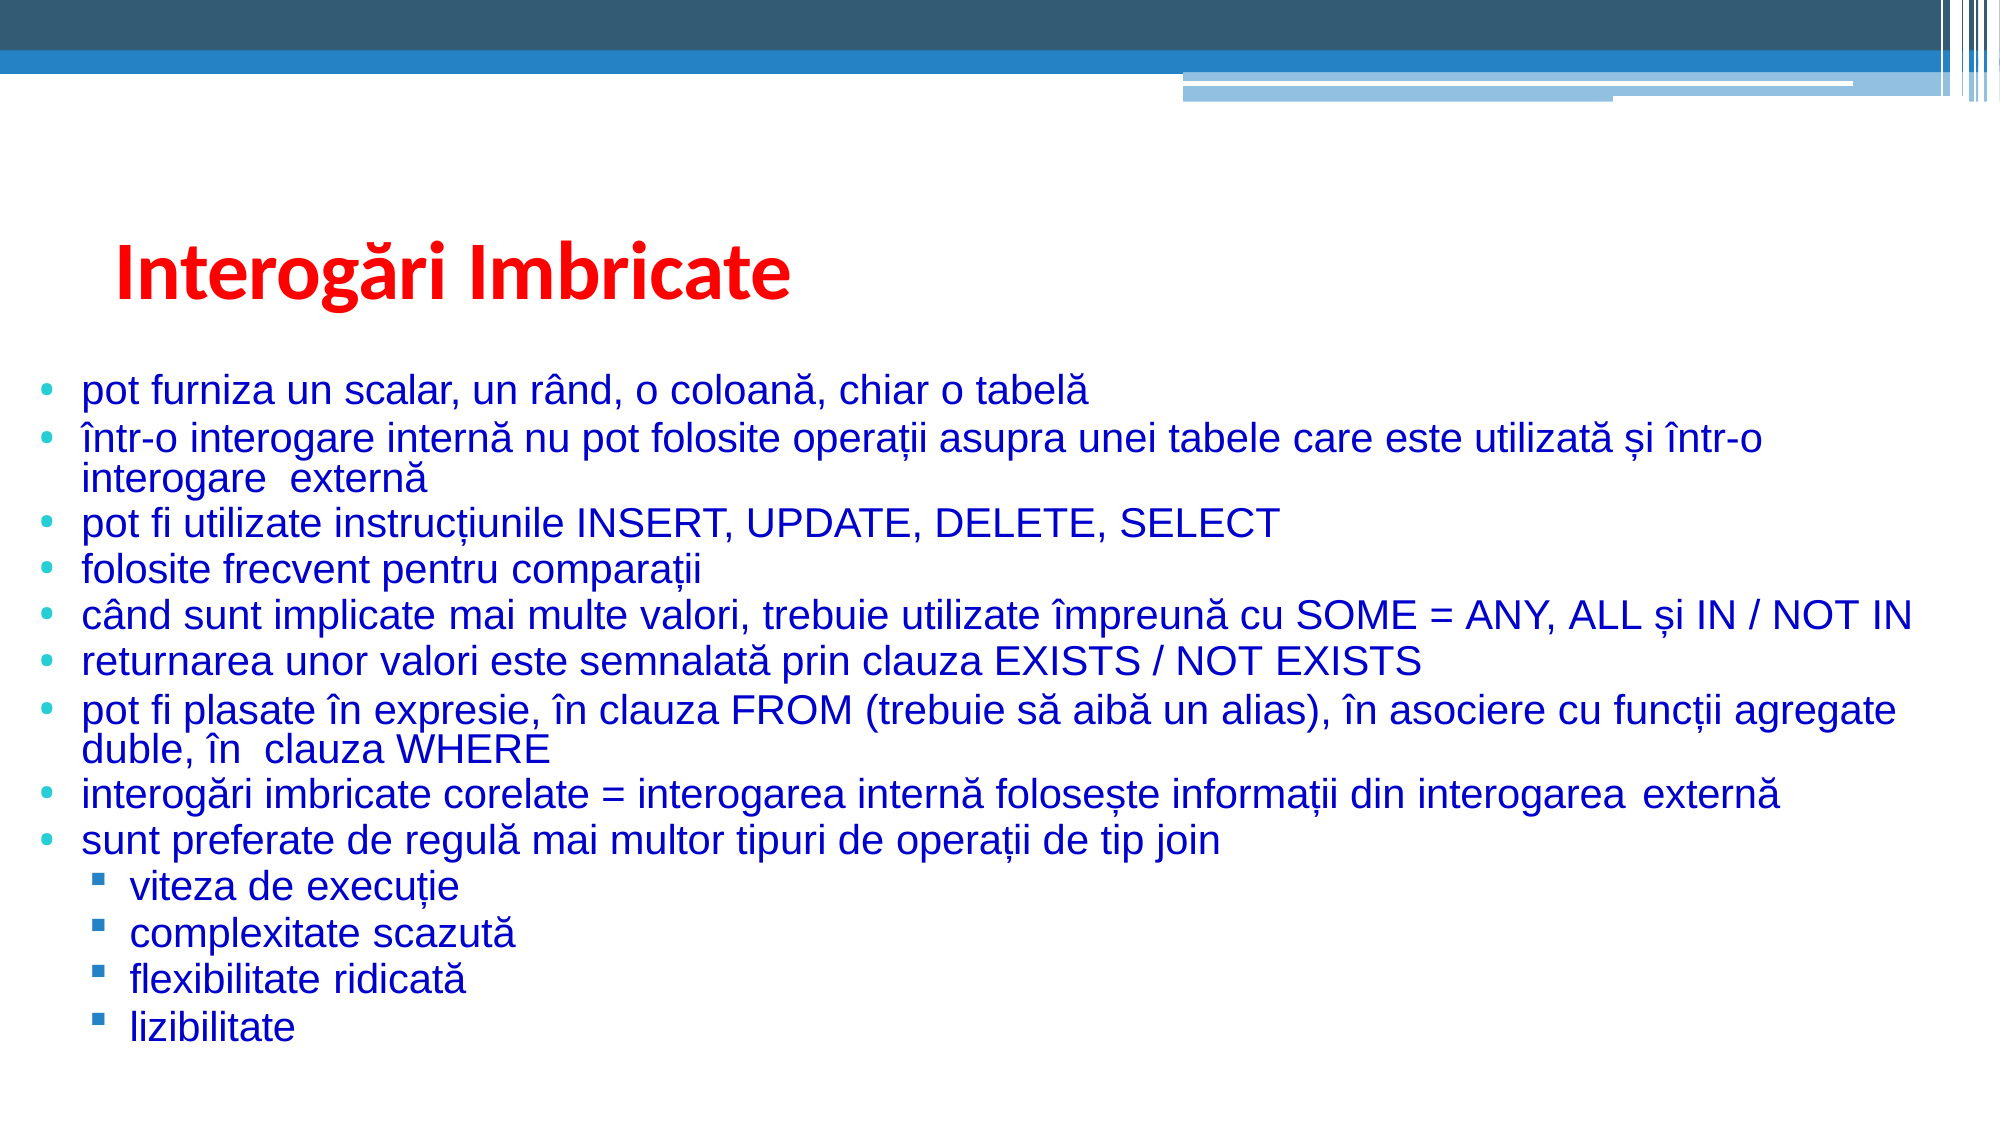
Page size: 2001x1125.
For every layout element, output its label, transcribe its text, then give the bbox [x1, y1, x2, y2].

title Interogări Imbricate [112, 214, 1113, 405]
text_box pot furniza un scalar, un rând, o coloană, chiar o tabelă într-o interogare internă nu pot folosite operații asupra unei tabele care este utilizată și într-o interogare externă pot fi utilizate instrucțiunile INSERT, UPDATE, DELETE, SELECT folosite frecvent pentru comparații când sunt implicate mai multe valori, trebuie utilizate împreună cu SOME = ANY, ALL și IN / NOT IN returnarea unor valori este semnalată prin clauza EXISTS / NOT EXISTS pot fi plasate în expresie, în clauza FROM (trebuie să aibă un alias), în asociere cu funcții agregate duble, în clauza WHERE interogări imbricate corelate = interogarea internă folosește informații din interogarea externă sunt preferate de regulă mai multor tipuri de operații de tip join viteza de execuție complexitate scazută flexibilitate ridicată lizibilitate [37, 362, 1971, 1050]
